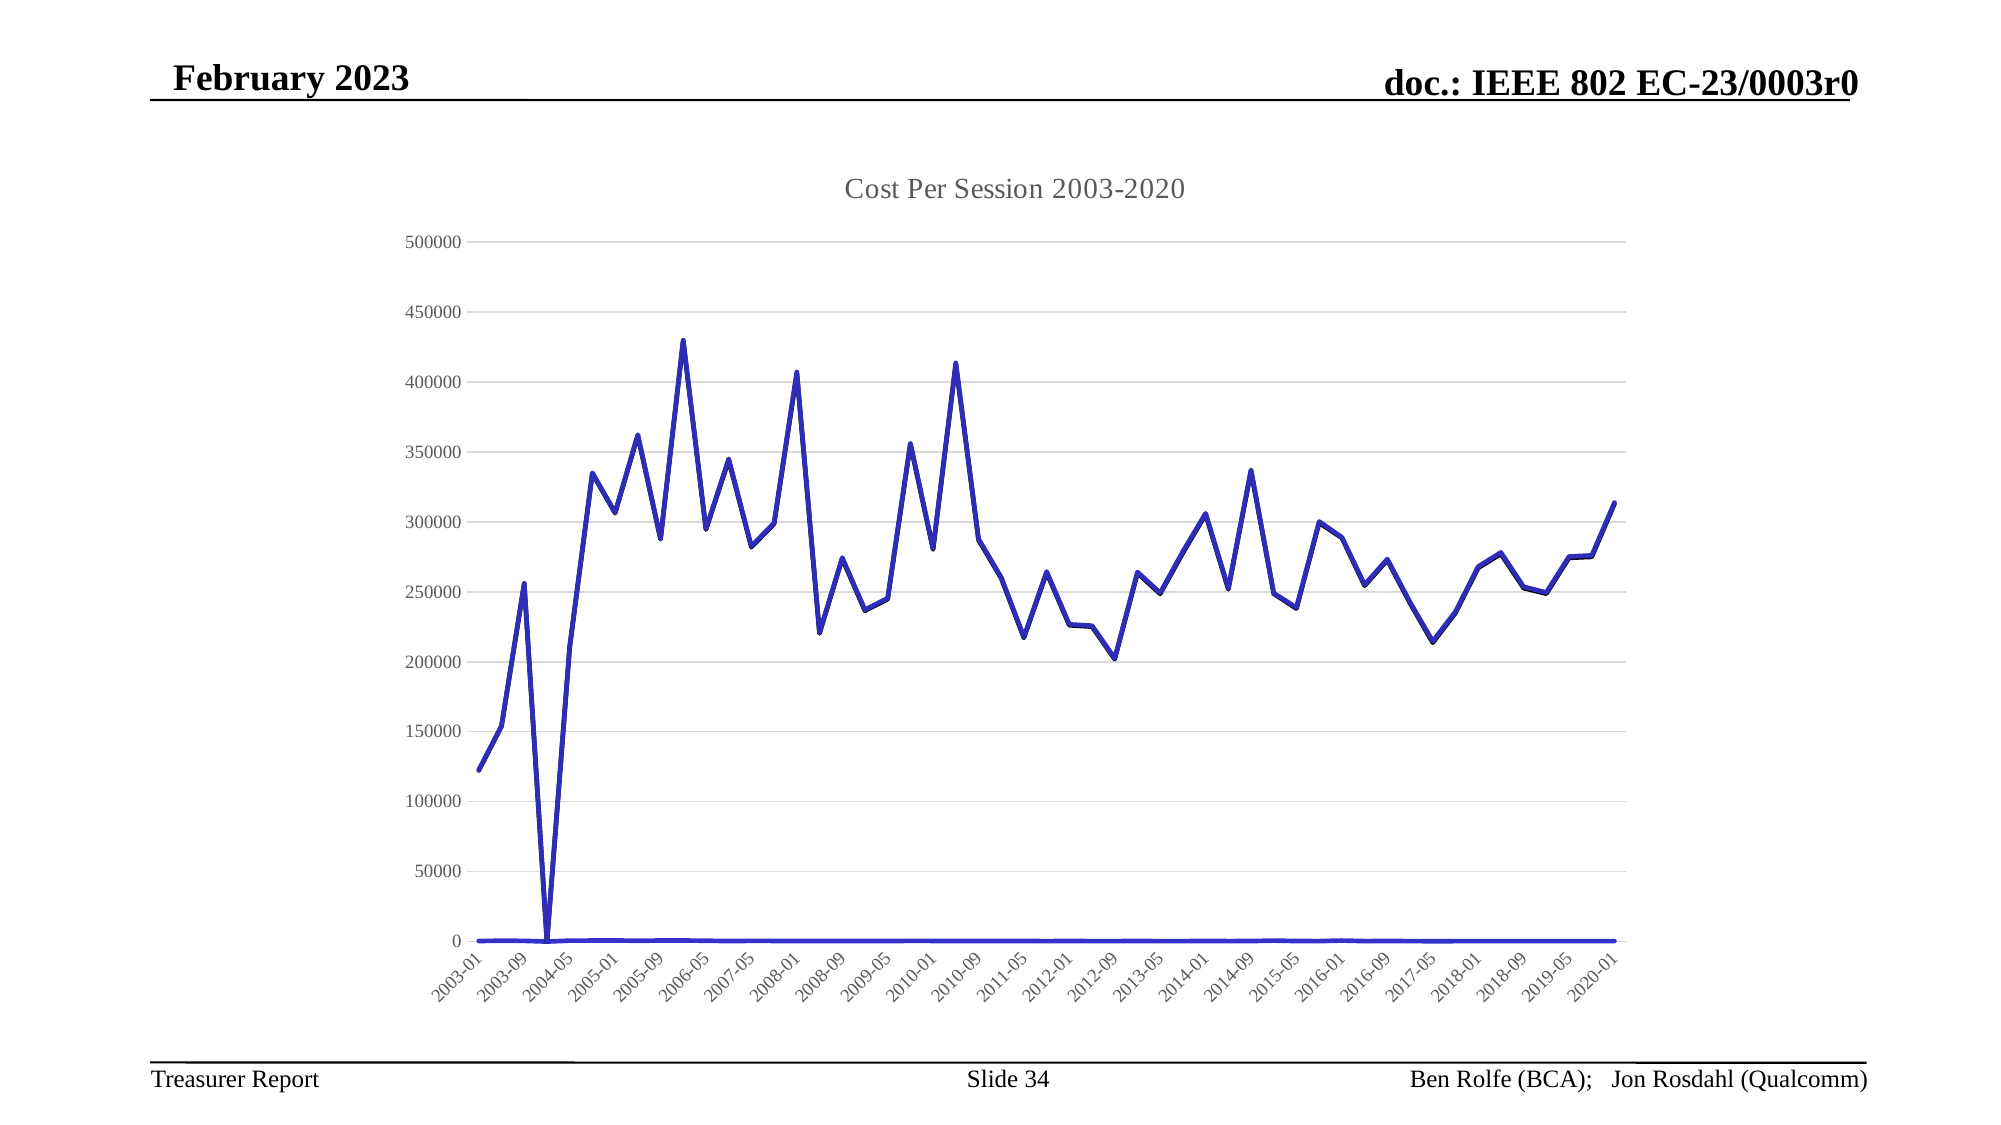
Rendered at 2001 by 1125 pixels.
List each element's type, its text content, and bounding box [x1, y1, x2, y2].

chart [379, 137, 1652, 1026]
footer Ben Rolfe (BCA); Jon Rosdahl (Qualcomm) [1102, 1061, 1869, 1093]
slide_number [172, 53, 584, 99]
slide_number Slide 34 [950, 1061, 1067, 1123]
